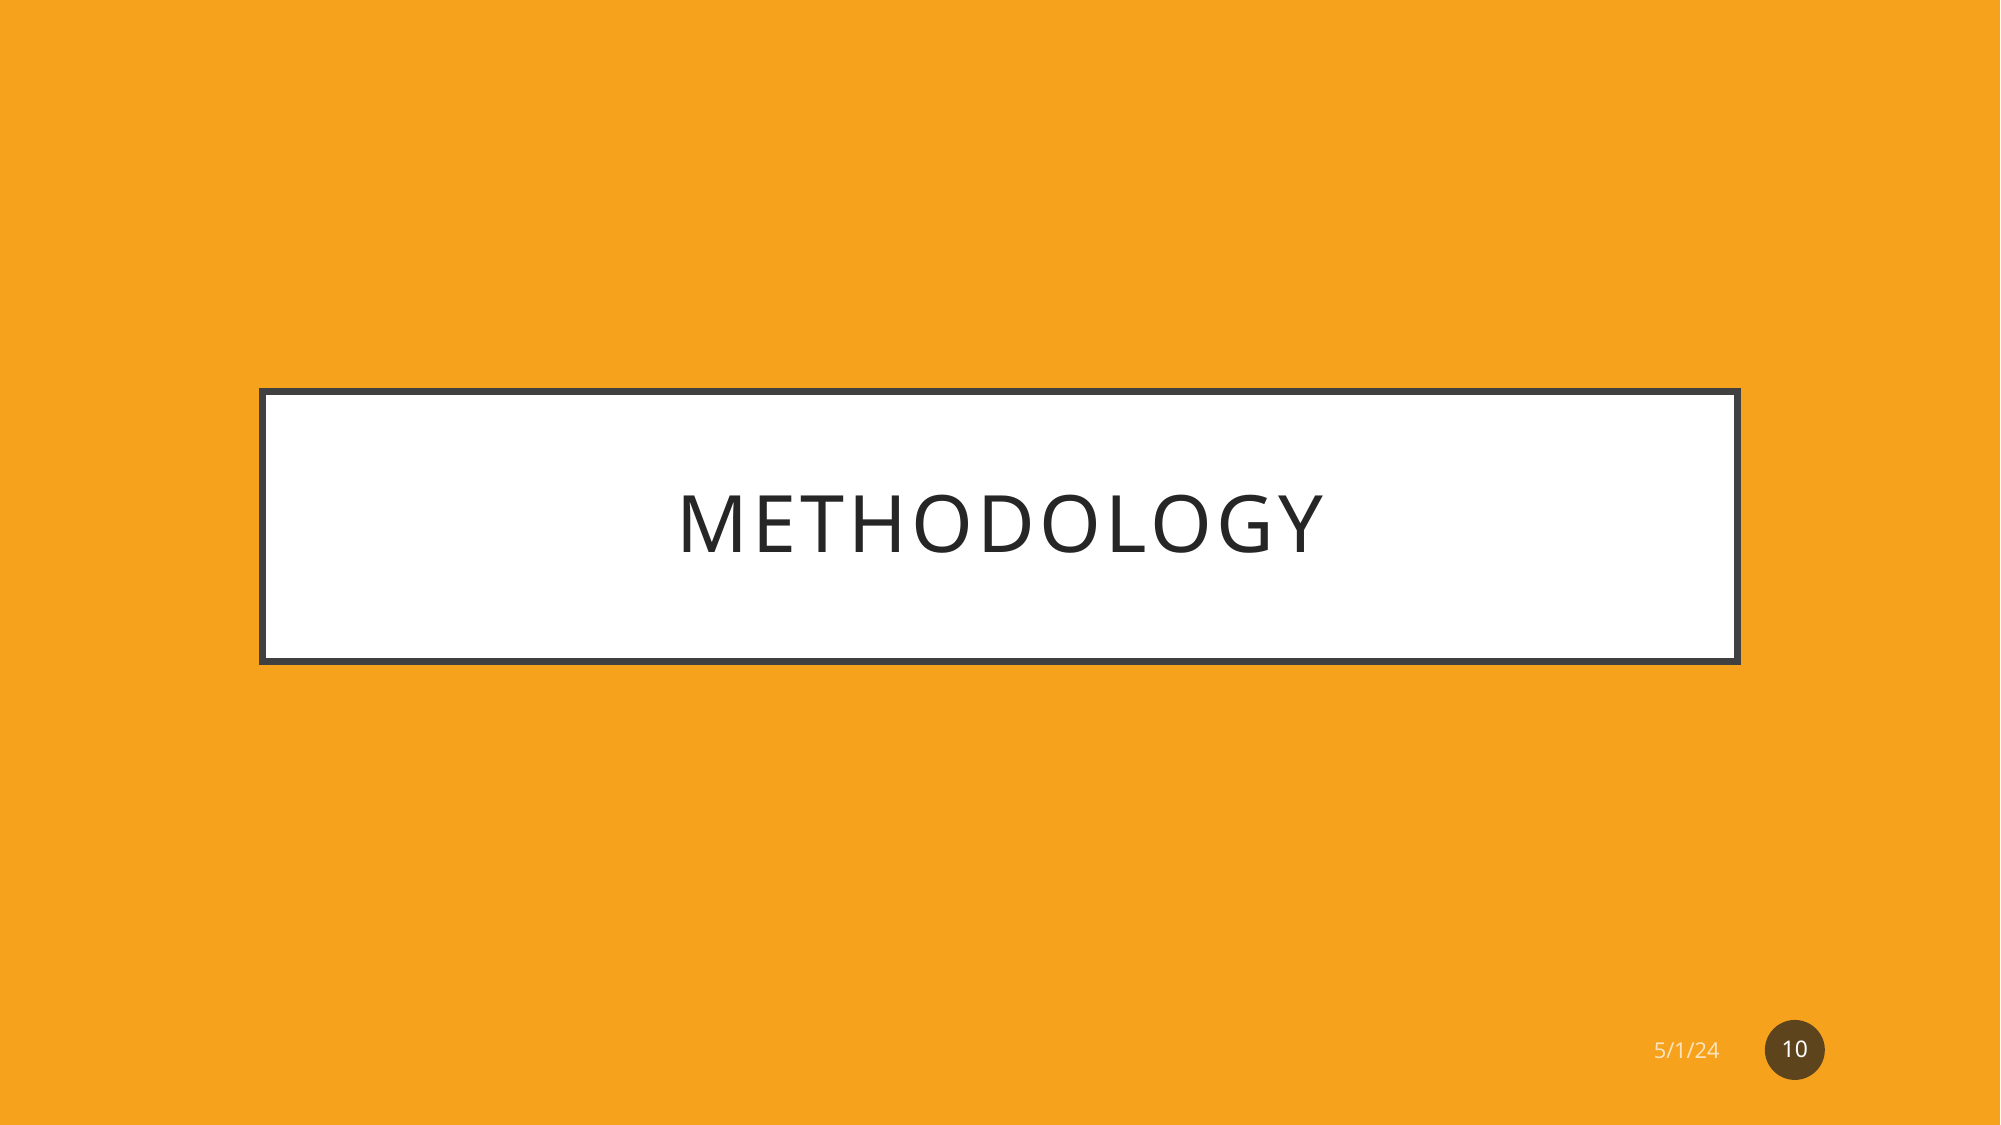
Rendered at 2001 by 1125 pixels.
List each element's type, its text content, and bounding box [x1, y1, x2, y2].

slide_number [1283, 1023, 1735, 1077]
title Methodology [259, 388, 1741, 665]
slide_number 10 [1764, 1019, 1825, 1080]
